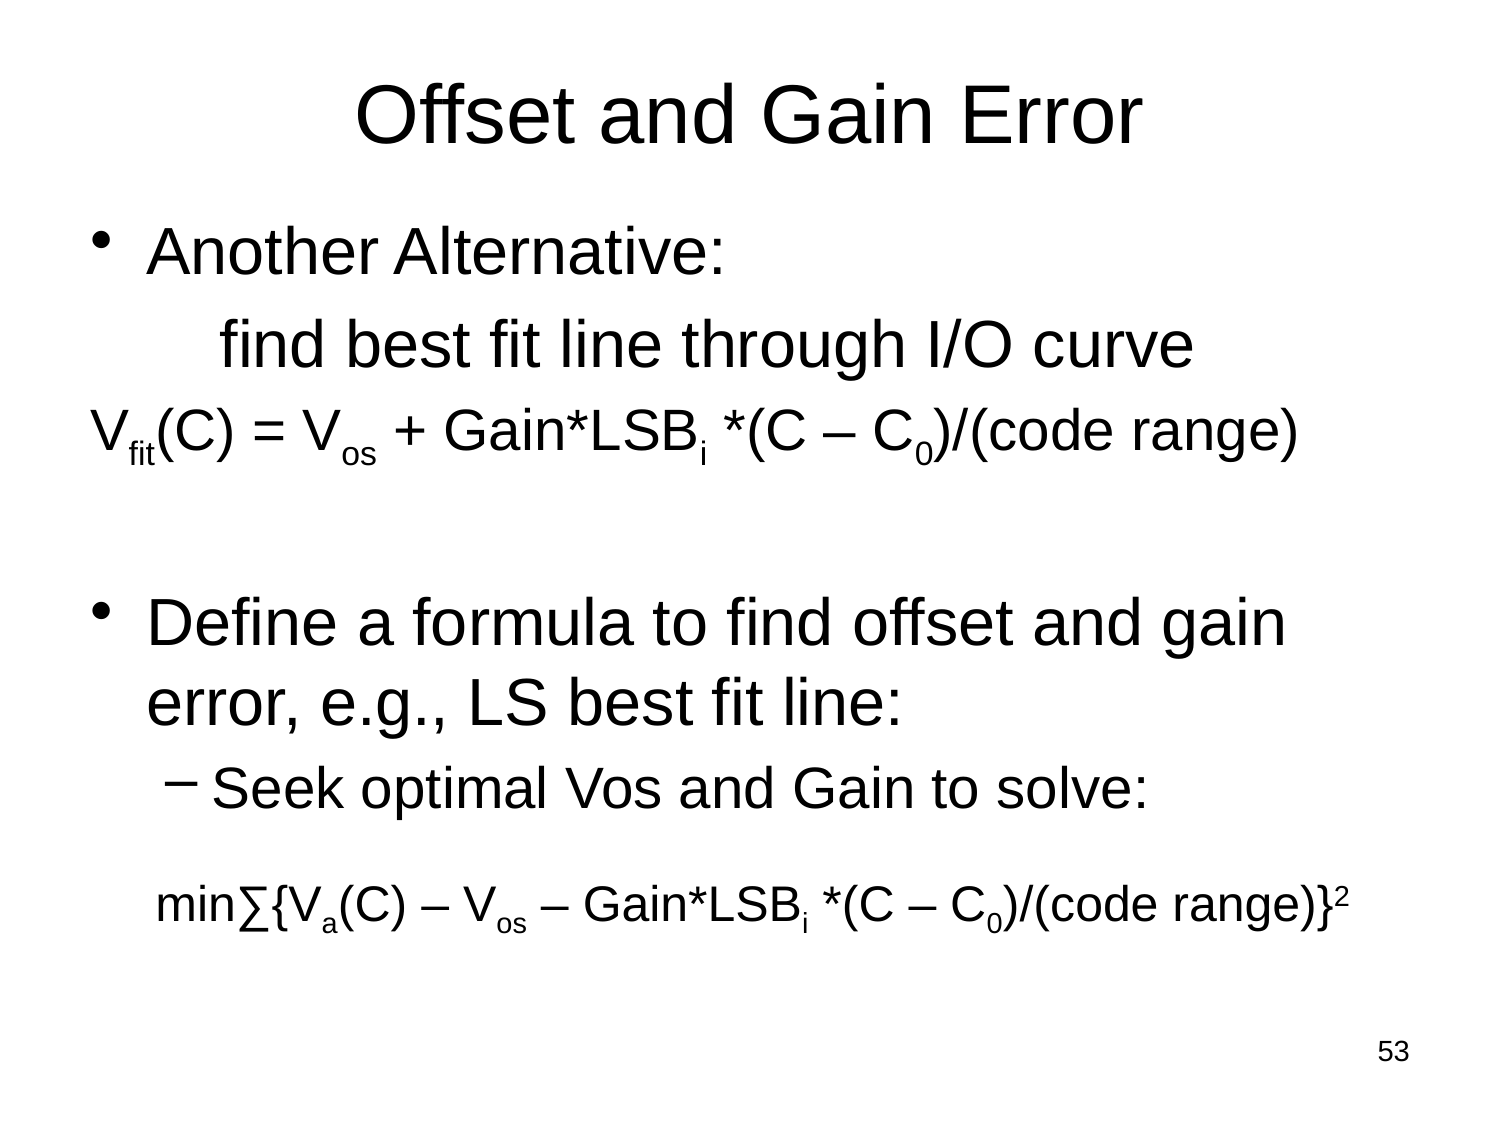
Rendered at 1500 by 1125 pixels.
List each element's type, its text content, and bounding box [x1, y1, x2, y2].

list Another Alternative: find best fit line through I/O curve Vfit(C) = Vos + Gain*LSBi *(C – C0)/(code range) Define a formula to find offset and gain error, e.g., LS best fit line: Seek optimal Vos and Gain to solve: min∑{Va(C) – Vos – Gain*LSBi *(C – C0)/(code range)}2 [75, 200, 1425, 1005]
title Offset and Gain Error [75, 45, 1425, 175]
slide_number 53 [1074, 1024, 1426, 1103]
